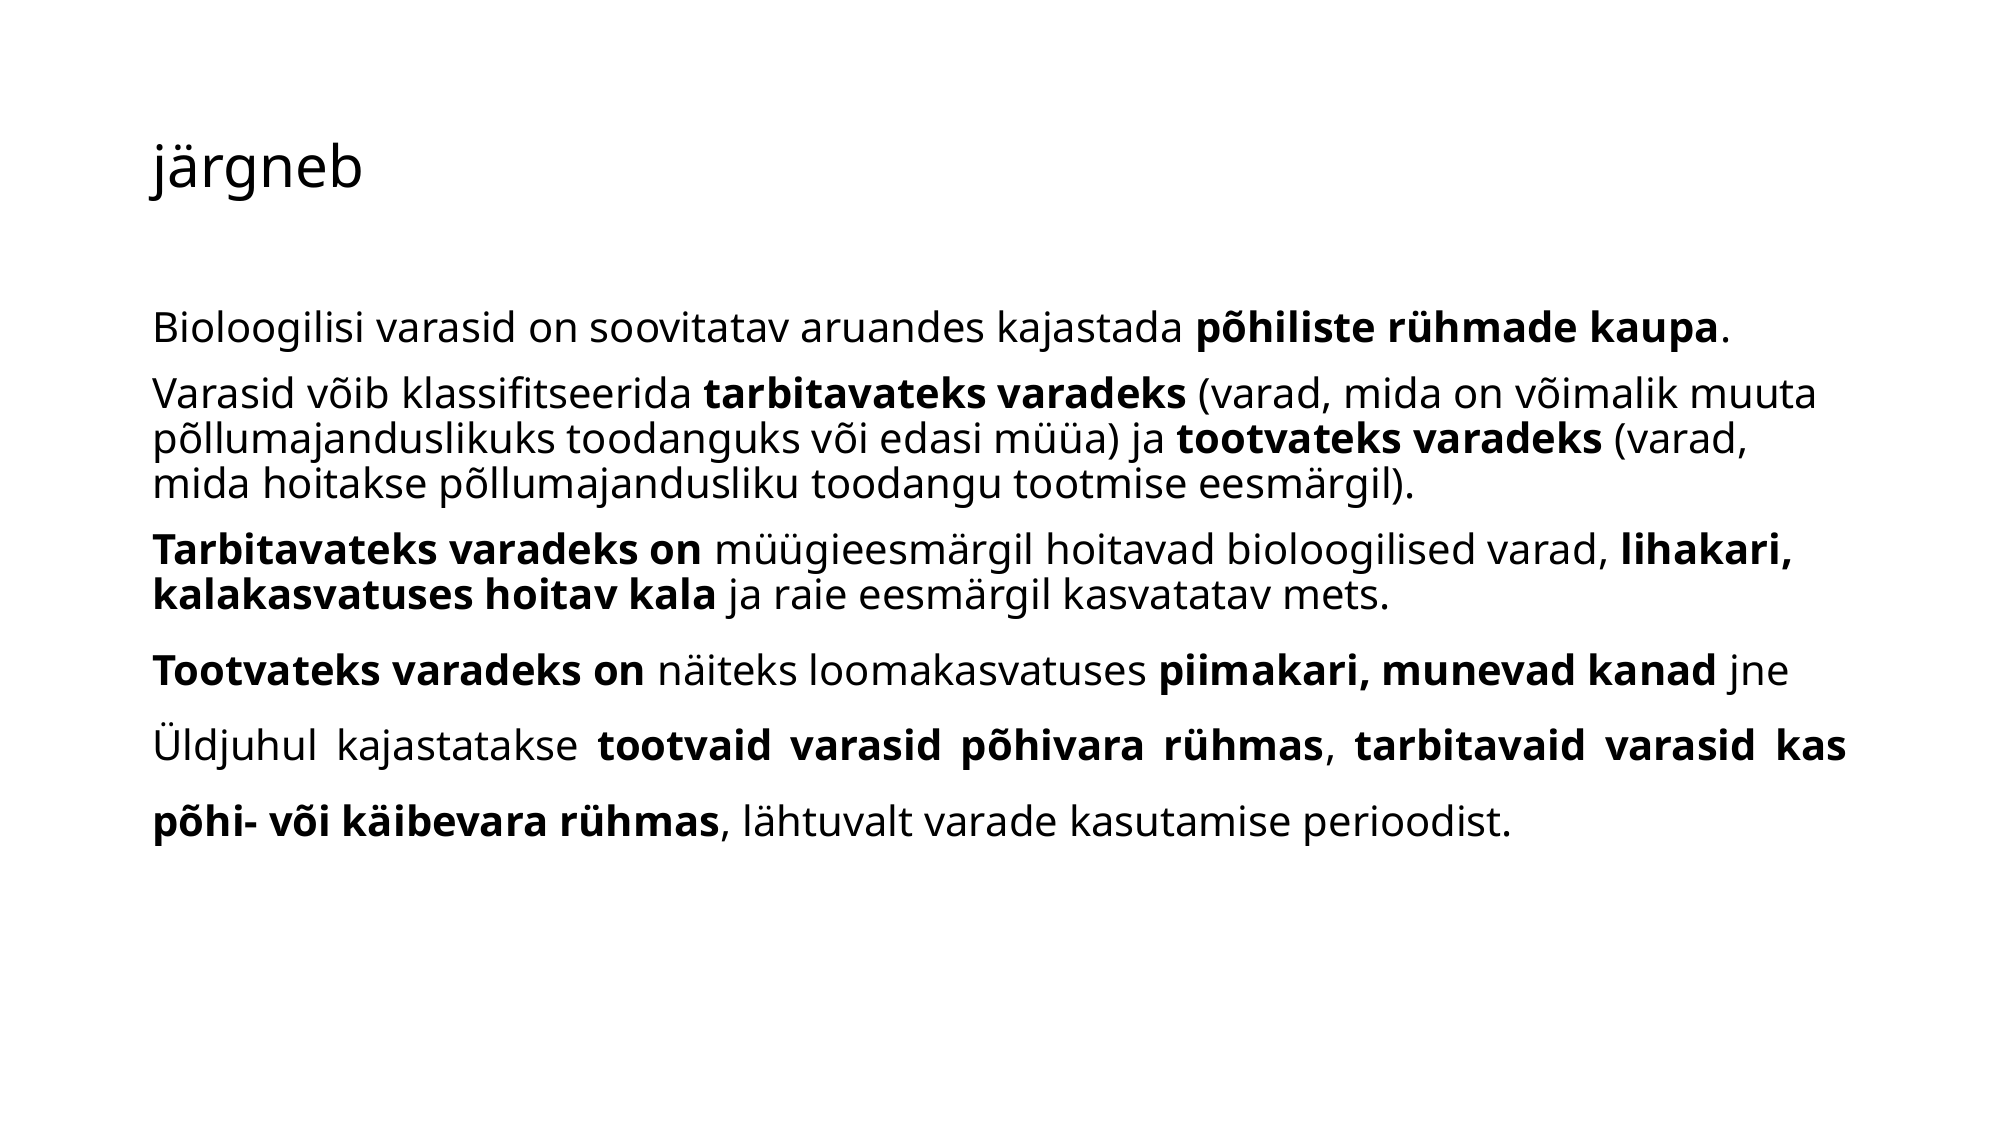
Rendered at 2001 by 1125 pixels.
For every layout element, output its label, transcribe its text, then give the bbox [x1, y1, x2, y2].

title järgneb [137, 59, 1863, 278]
list Bioloogilisi varasid on soovitatav aruandes kajastada põhiliste rühmade kaupa. Varasid võib klassifitseerida tarbitavateks varadeks (varad, mida on võimalik muuta põllumajanduslikuks toodanguks või edasi müüa) ja tootvateks varadeks (varad, mida hoitakse põllumajandusliku toodangu tootmise eesmärgil). Tarbitavateks varadeks on müügieesmärgil hoitavad bioloogilised varad, lihakari, kalakasvatuses hoitav kala ja raie eesmärgil kasvatatav mets. Tootvateks varadeks on näiteks loomakasvatuses piimakari, munevad kanad jne Üldjuhul kajastatakse tootvaid varasid põhivara rühmas, tarbitavaid varasid kas põhi- või käibevara rühmas, lähtuvalt varade kasutamise perioodist. [137, 299, 1863, 1014]
